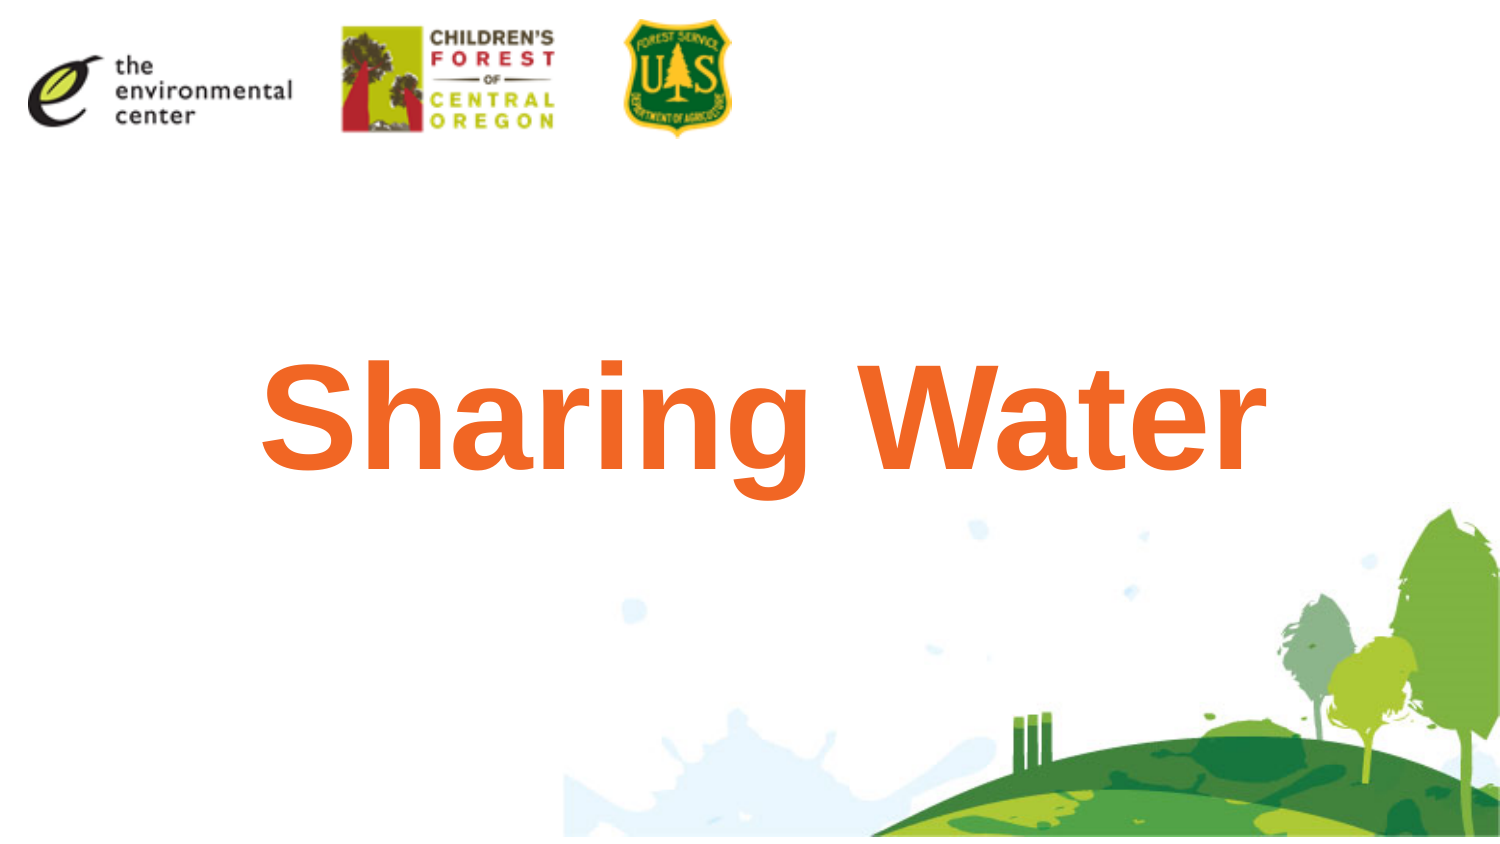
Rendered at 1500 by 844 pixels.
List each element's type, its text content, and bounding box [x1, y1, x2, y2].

picture [28, 18, 732, 139]
picture [562, 502, 1500, 838]
title Sharing Water [65, 177, 1464, 515]
